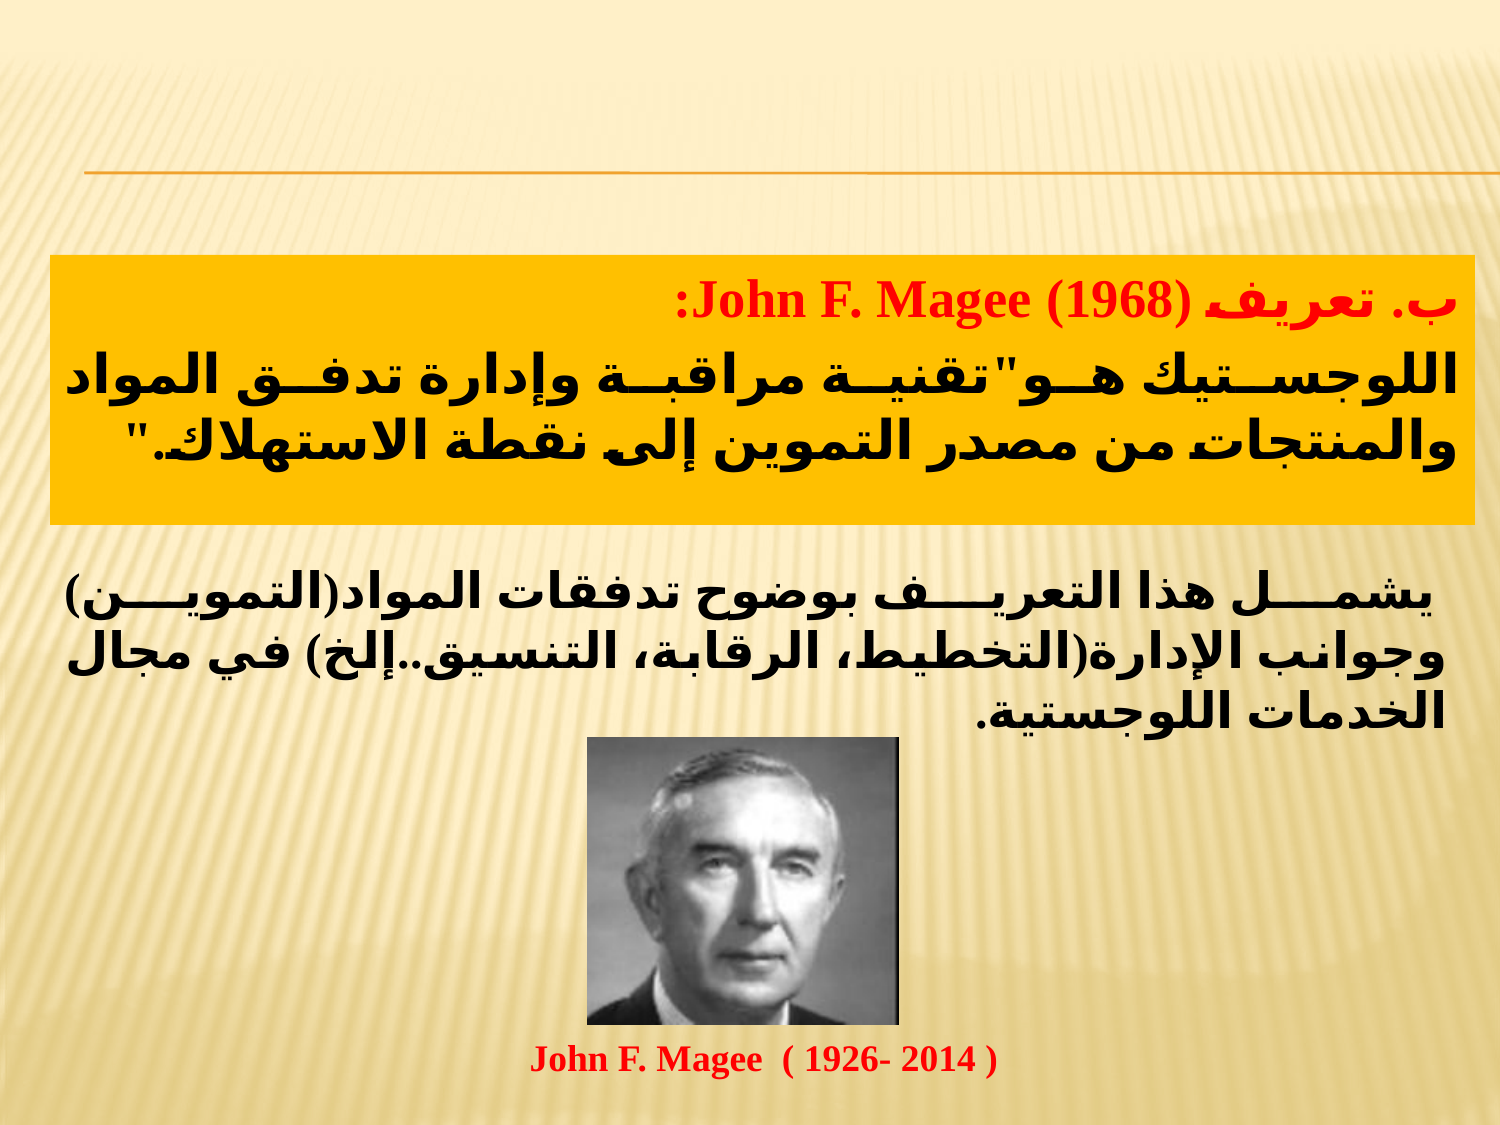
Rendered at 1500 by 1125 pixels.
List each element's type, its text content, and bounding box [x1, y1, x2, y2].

picture [587, 737, 899, 1026]
list ب. تعريف John F. Magee (1968): اللوجستيك هو"تقنية مراقبة وإدارة تدفق المواد والمنتجات من مصدر التموين إلى نقطة الاستهلاك." [50, 254, 1475, 525]
text_box يشمل هذا التعريف بوضوح تدفقات المواد(التموين) وجوانب الإدارة(التخطيط، الرقابة، التنسيق..إلخ) في مجال الخدمات اللوجستية. [49, 551, 1463, 746]
text_box John F. Magee ( 1926- 2014 ) [514, 1026, 1013, 1087]
